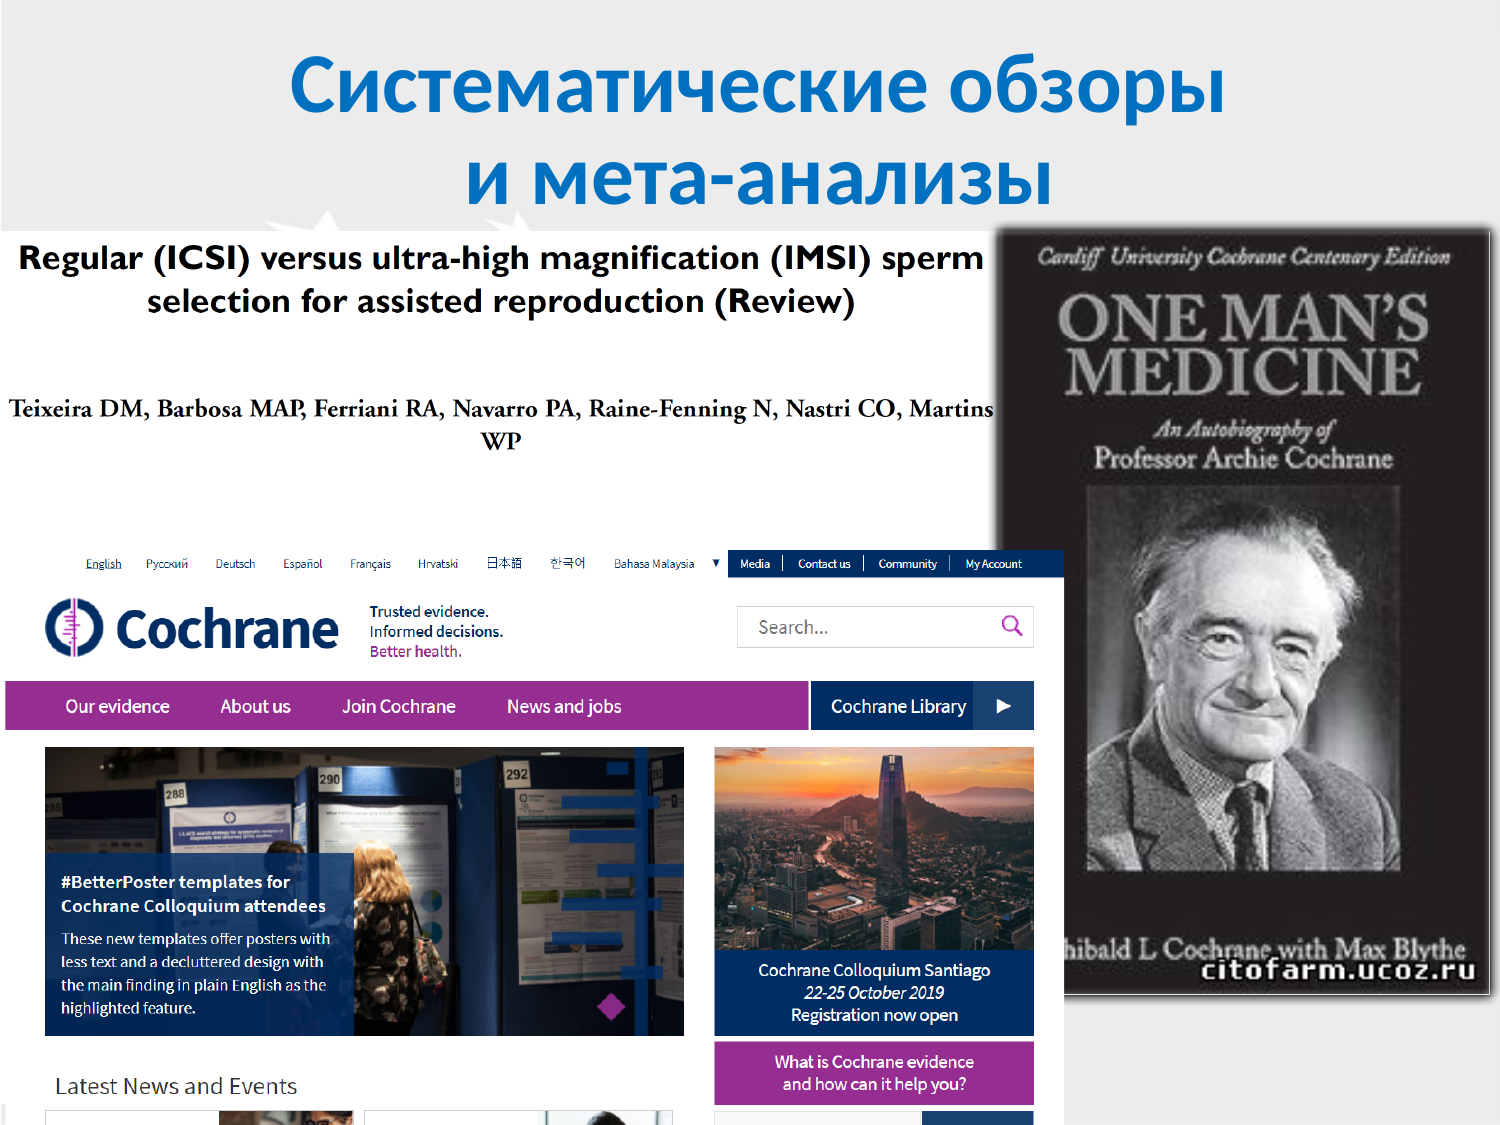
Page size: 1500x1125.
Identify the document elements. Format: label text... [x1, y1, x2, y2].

title Систематические обзоры и мета-анализы [85, 30, 1436, 230]
picture [0, 0, 1500, 1125]
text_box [0, 231, 997, 555]
